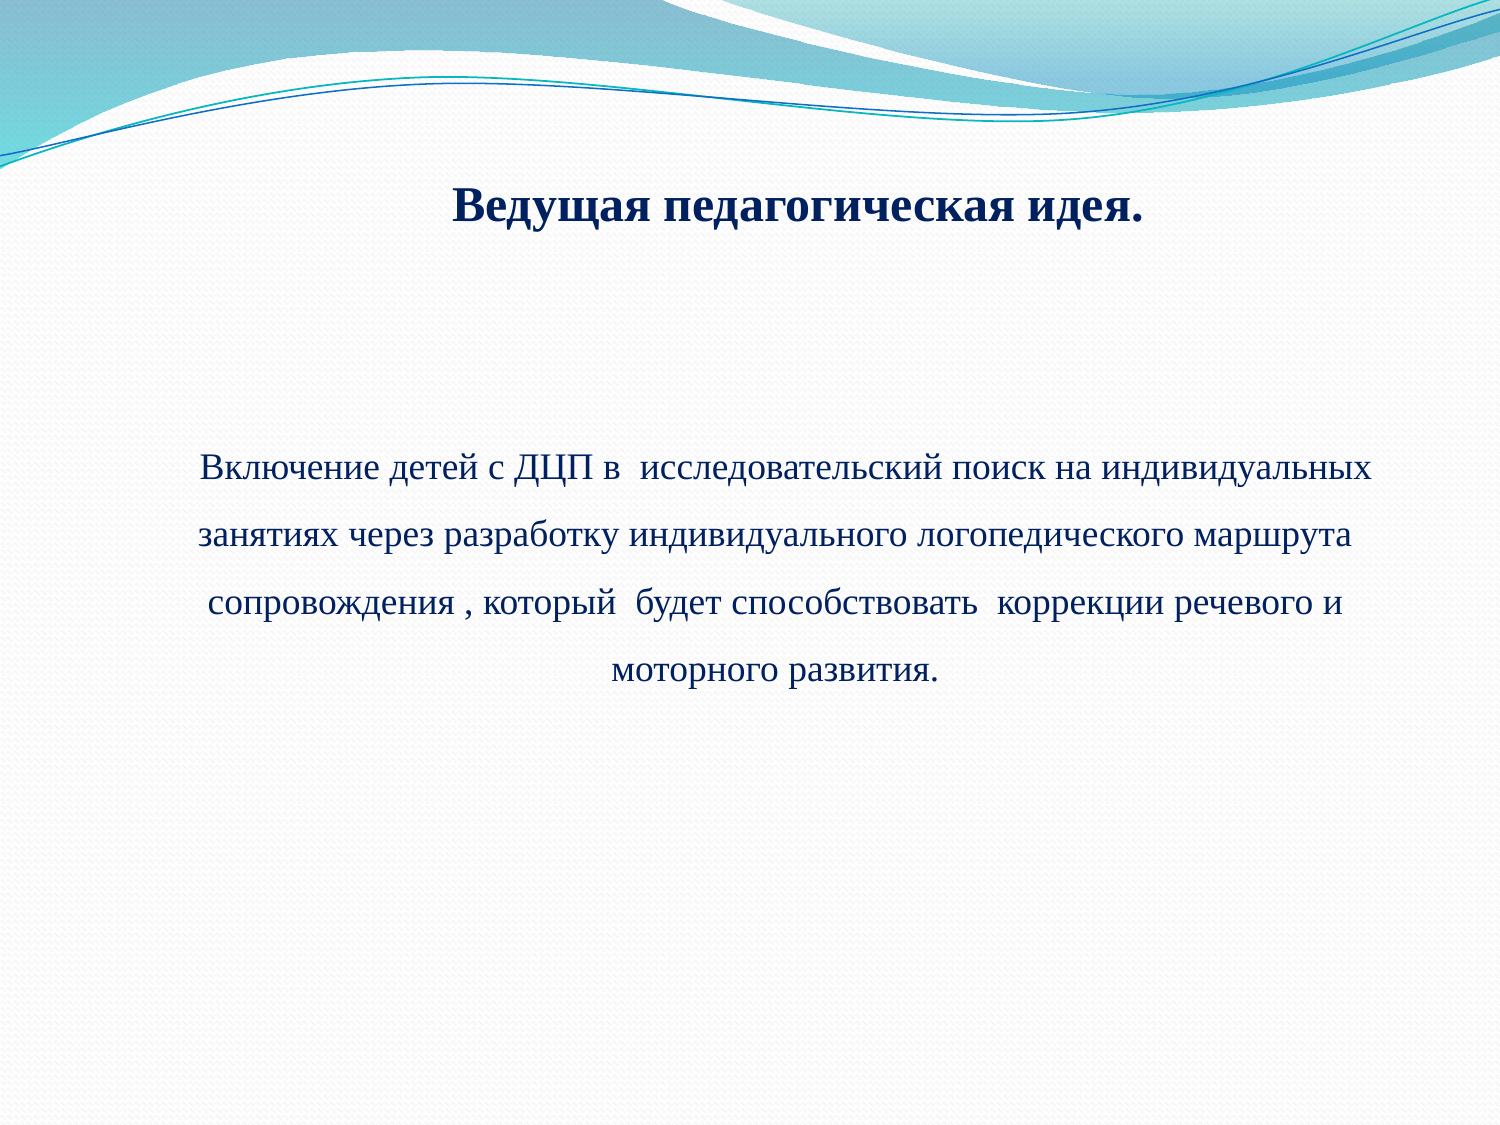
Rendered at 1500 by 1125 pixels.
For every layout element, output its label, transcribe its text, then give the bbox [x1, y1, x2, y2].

title Ведущая педагогическая идея. [159, 89, 1437, 232]
list Включение детей с ДЦП в исследовательский поиск на индивидуальных занятиях через разработку индивидуального логопедического маршрута сопровождения , который будет способствовать коррекции речевого и моторного развития. [100, 361, 1407, 1071]
